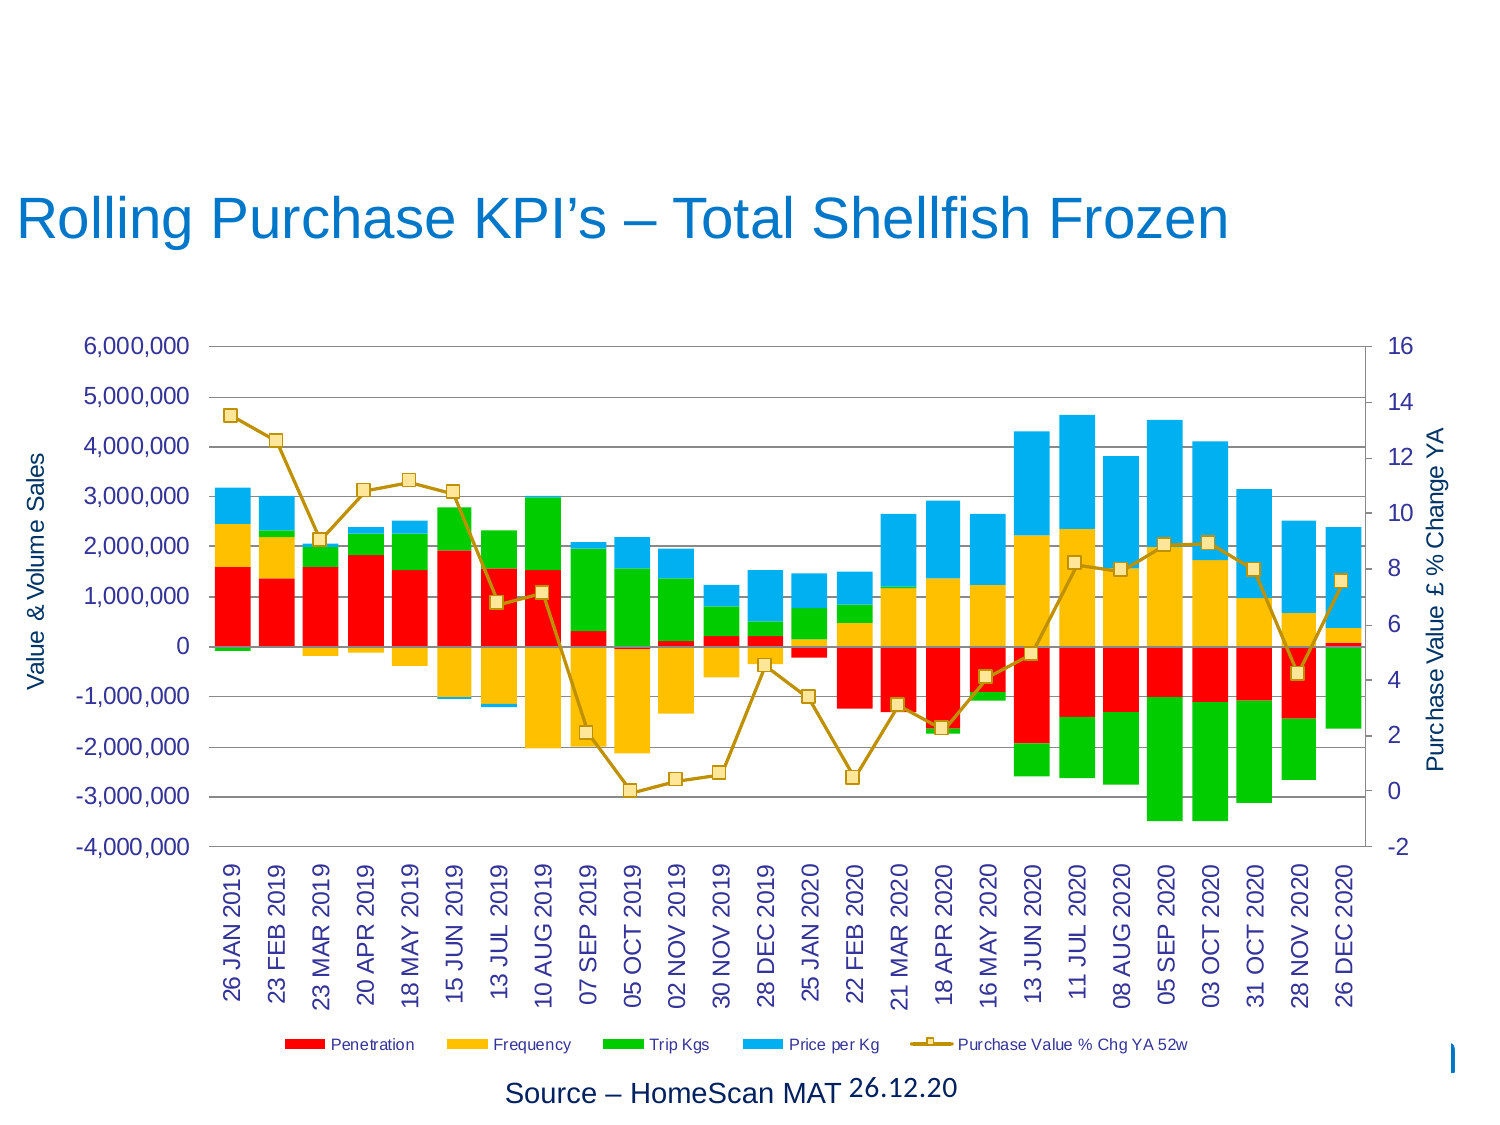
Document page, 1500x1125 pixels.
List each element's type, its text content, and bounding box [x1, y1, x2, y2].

title Rolling Purchase KPI’s – Total Shellfish Frozen [1, 164, 1483, 266]
text_box Source – HomeScan MAT [0, 1084, 838, 1117]
picture [842, 1072, 1001, 1114]
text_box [5, 302, 1461, 1084]
